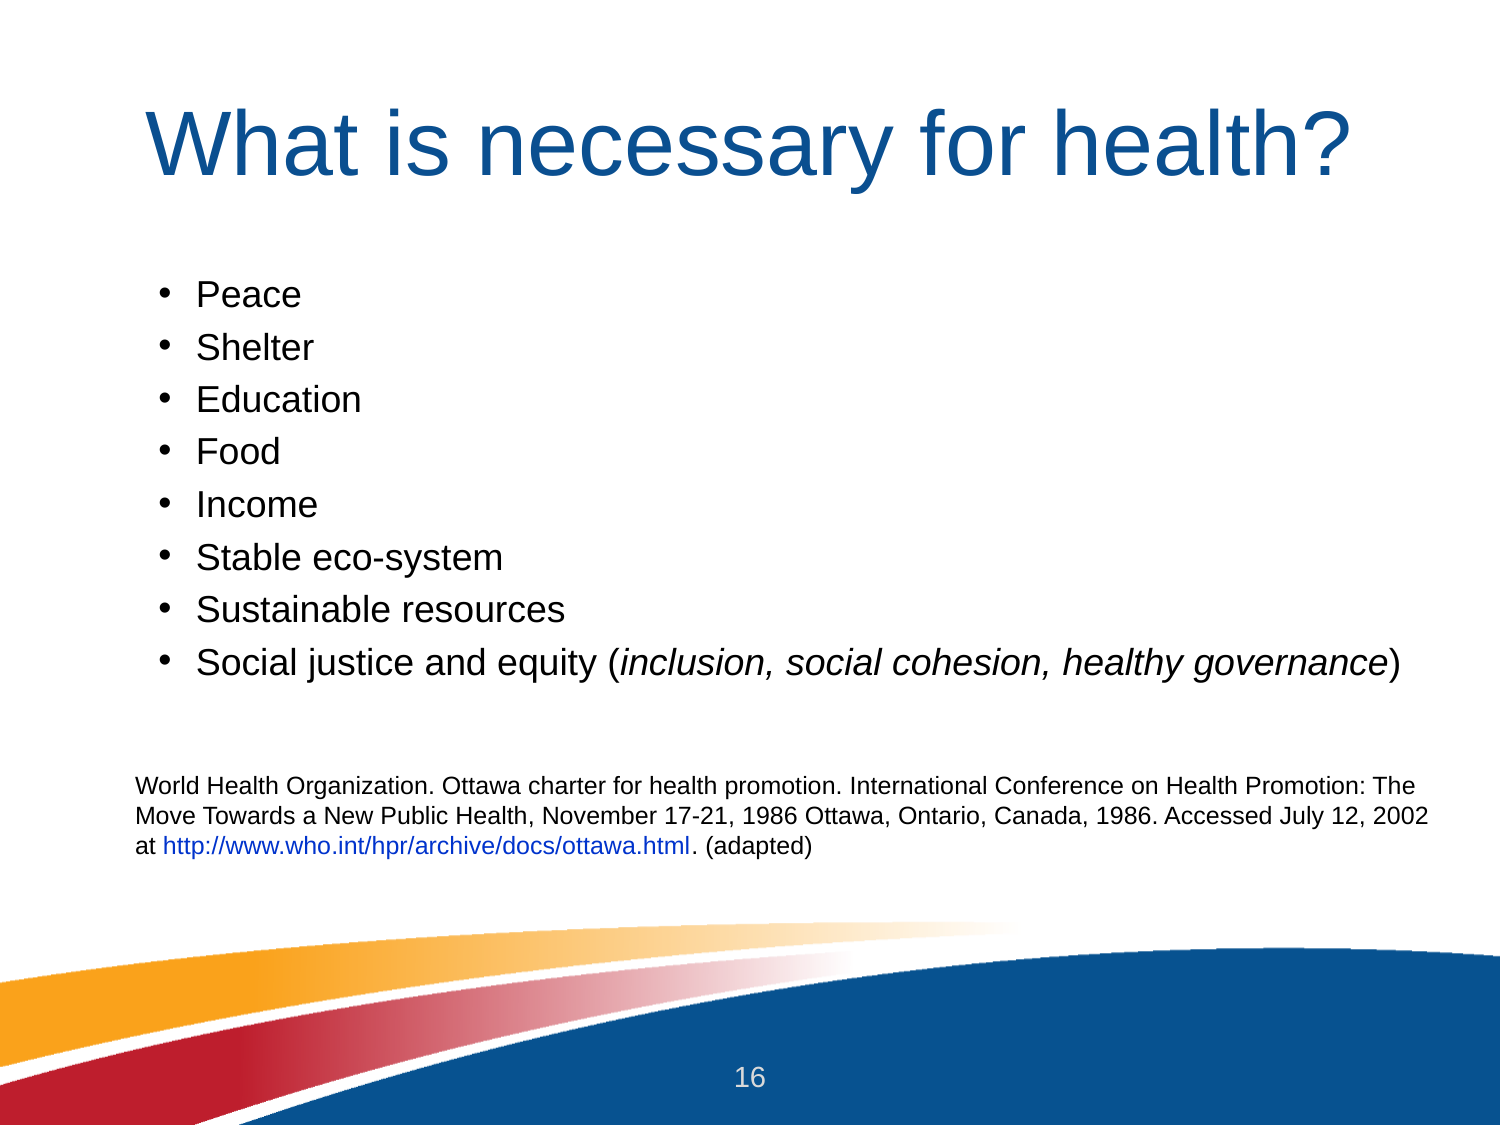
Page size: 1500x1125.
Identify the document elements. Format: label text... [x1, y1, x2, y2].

text_box World Health Organization. Ottawa charter for health promotion. International Conference on Health Promotion: The Move Towards a New Public Health, November 17-21, 1986 Ottawa, Ontario, Canada, 1986. Accessed July 12, 2002 at http://www.who.int/hpr/archive/docs/ottawa.html. (adapted) [120, 762, 1468, 868]
list Peace Shelter Education Food Income Stable eco-system Sustainable resources Social justice and equity (inclusion, social cohesion, healthy governance) [143, 262, 1445, 762]
title What is necessary for health? [75, 45, 1425, 233]
picture [0, 874, 1500, 1125]
